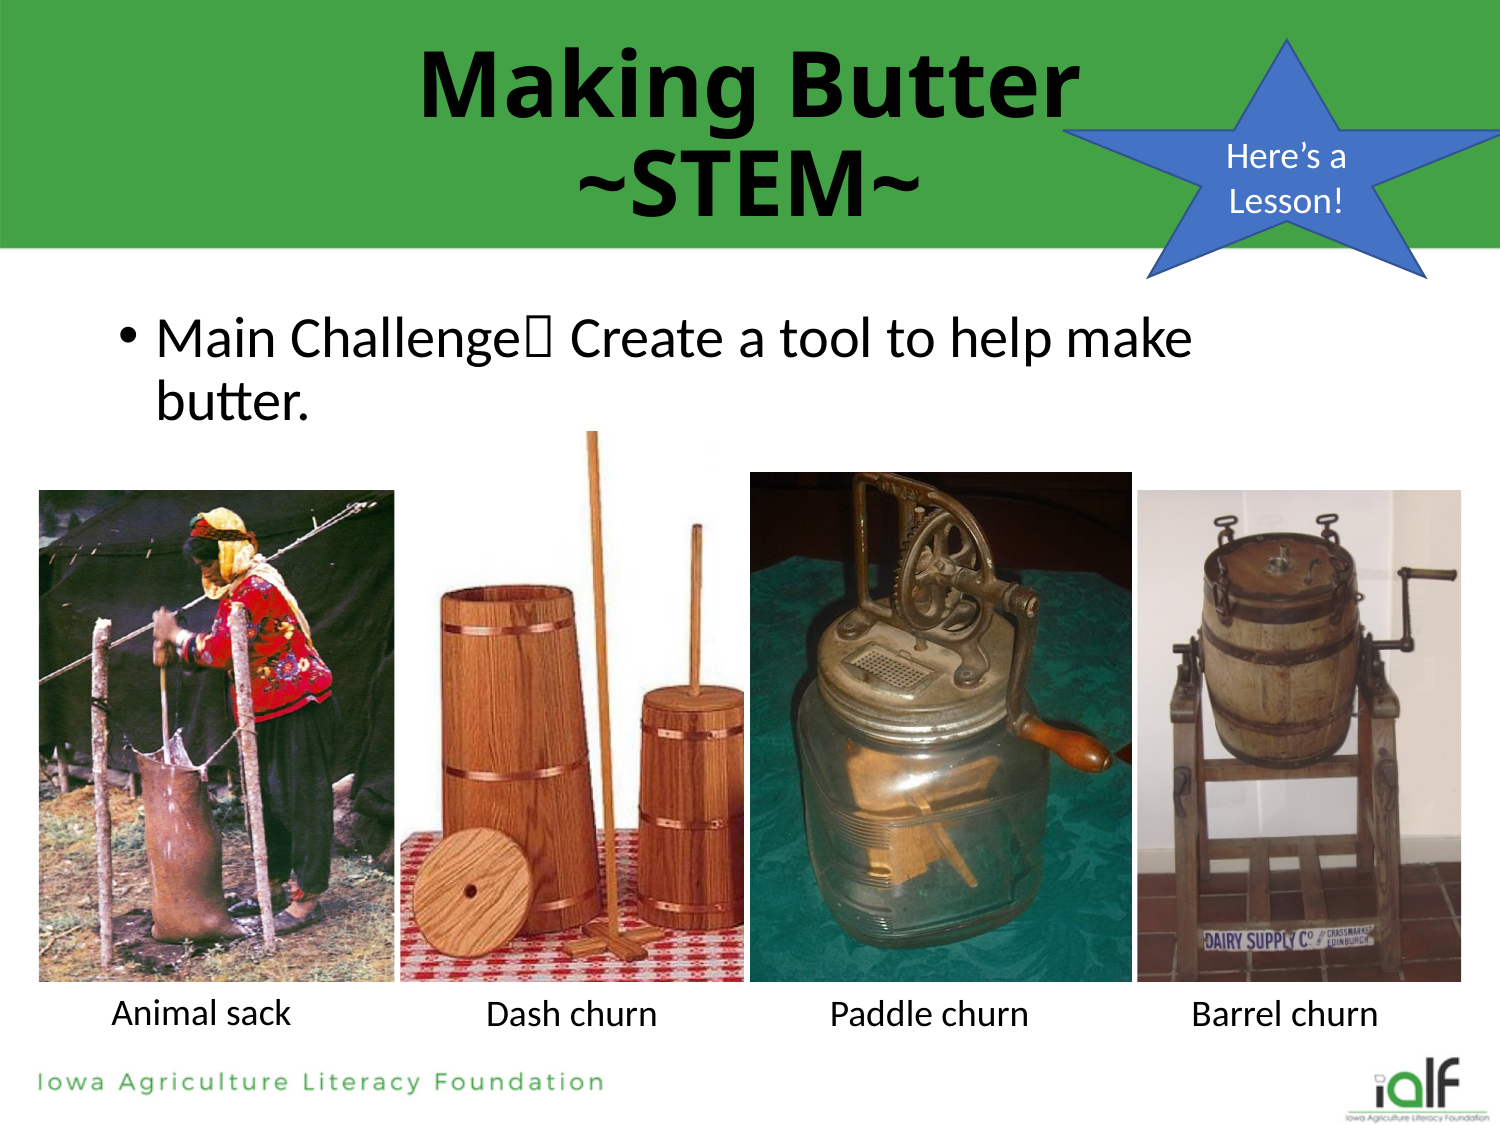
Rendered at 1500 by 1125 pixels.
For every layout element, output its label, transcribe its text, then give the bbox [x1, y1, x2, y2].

title Making Butter ~STEM~ [103, 28, 1397, 246]
list Main Challenge Create a tool to help make butter. [103, 299, 1373, 447]
picture [0, 0, 1500, 1125]
text_box Here’s a Lesson! [1062, 37, 1500, 280]
text_box Paddle churn [814, 982, 1045, 1041]
text_box Animal sack [96, 982, 307, 1041]
text_box Barrel churn [1176, 982, 1397, 1041]
text_box Dash churn [471, 982, 674, 1041]
